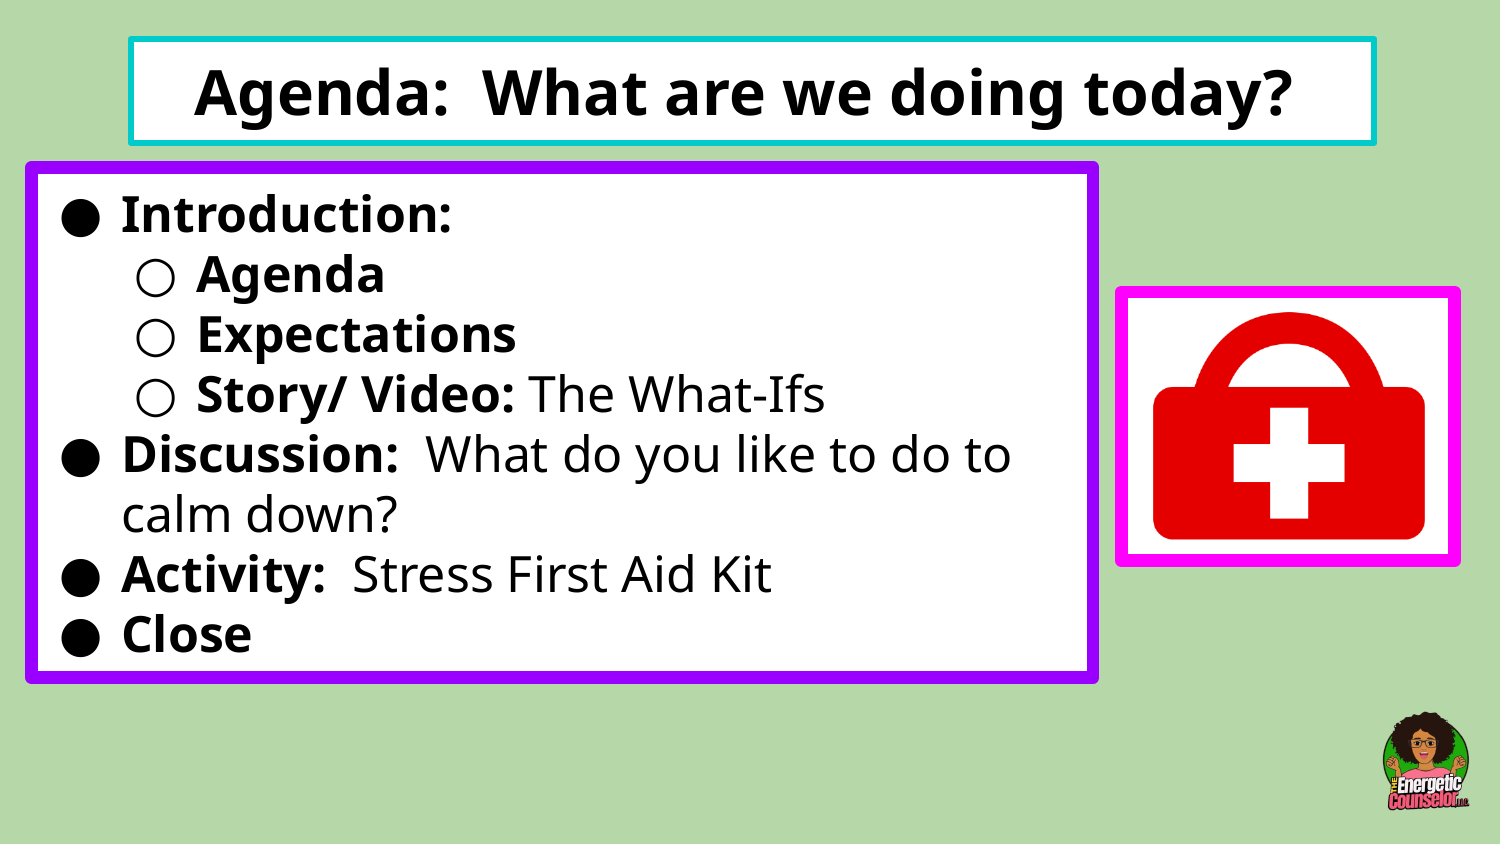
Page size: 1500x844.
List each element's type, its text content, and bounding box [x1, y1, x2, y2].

picture [1127, 297, 1449, 555]
text_box Introduction: Agenda Expectations Story/ Video: The What-Ifs Discussion: What do you like to do to calm down? Activity: Stress First Aid Kit Close [31, 167, 1094, 678]
title Agenda: What are we doing today? [130, 39, 1375, 143]
picture [1373, 709, 1479, 815]
